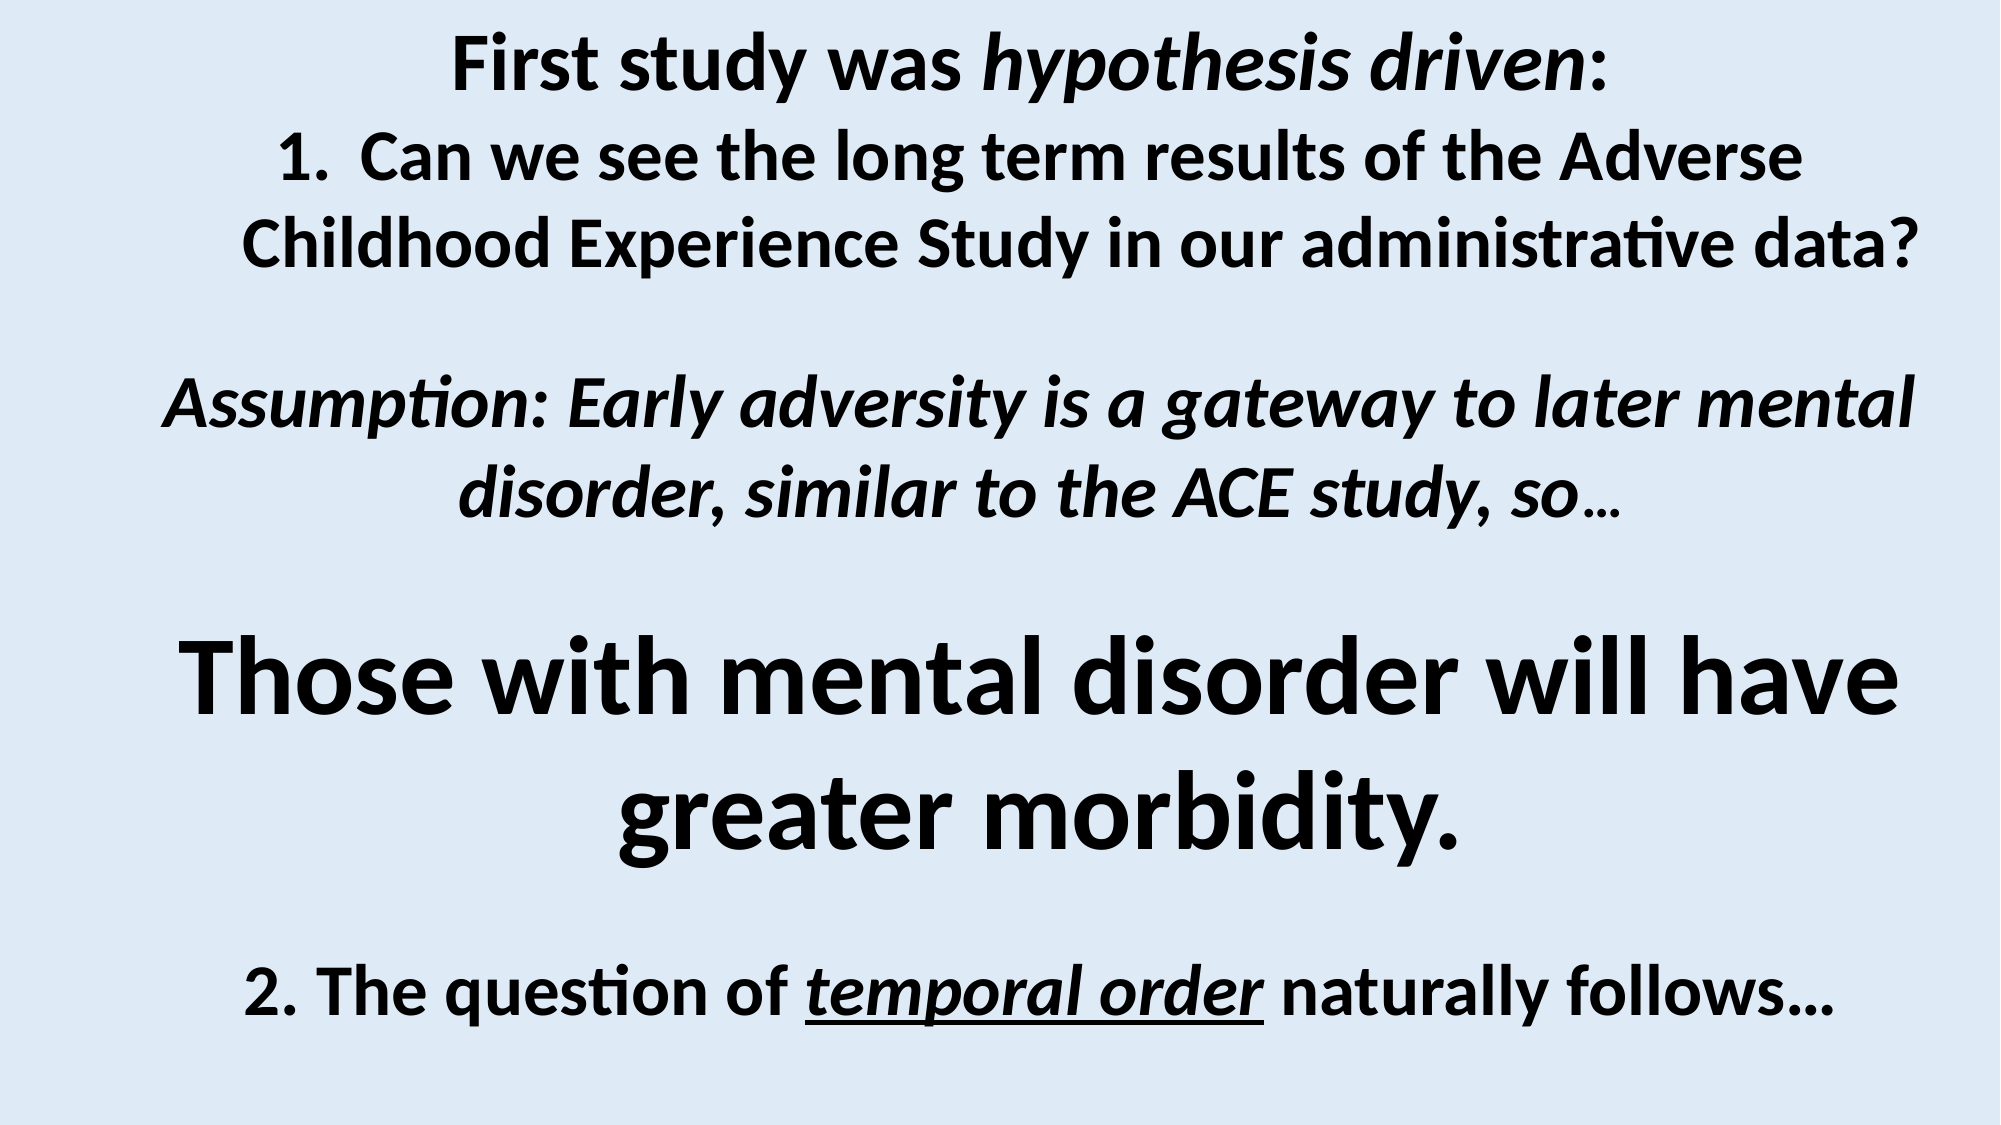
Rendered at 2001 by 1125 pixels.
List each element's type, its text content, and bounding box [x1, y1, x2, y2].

text_box First study was hypothesis driven: Can we see the long term results of the Adverse Childhood Experience Study in our administrative data? Assumption: Early adversity is a gateway to later mental disorder, similar to the ACE study, so… Those with mental disorder will have greater morbidity. 2. The question of temporal order naturally follows… [108, 0, 1973, 1108]
